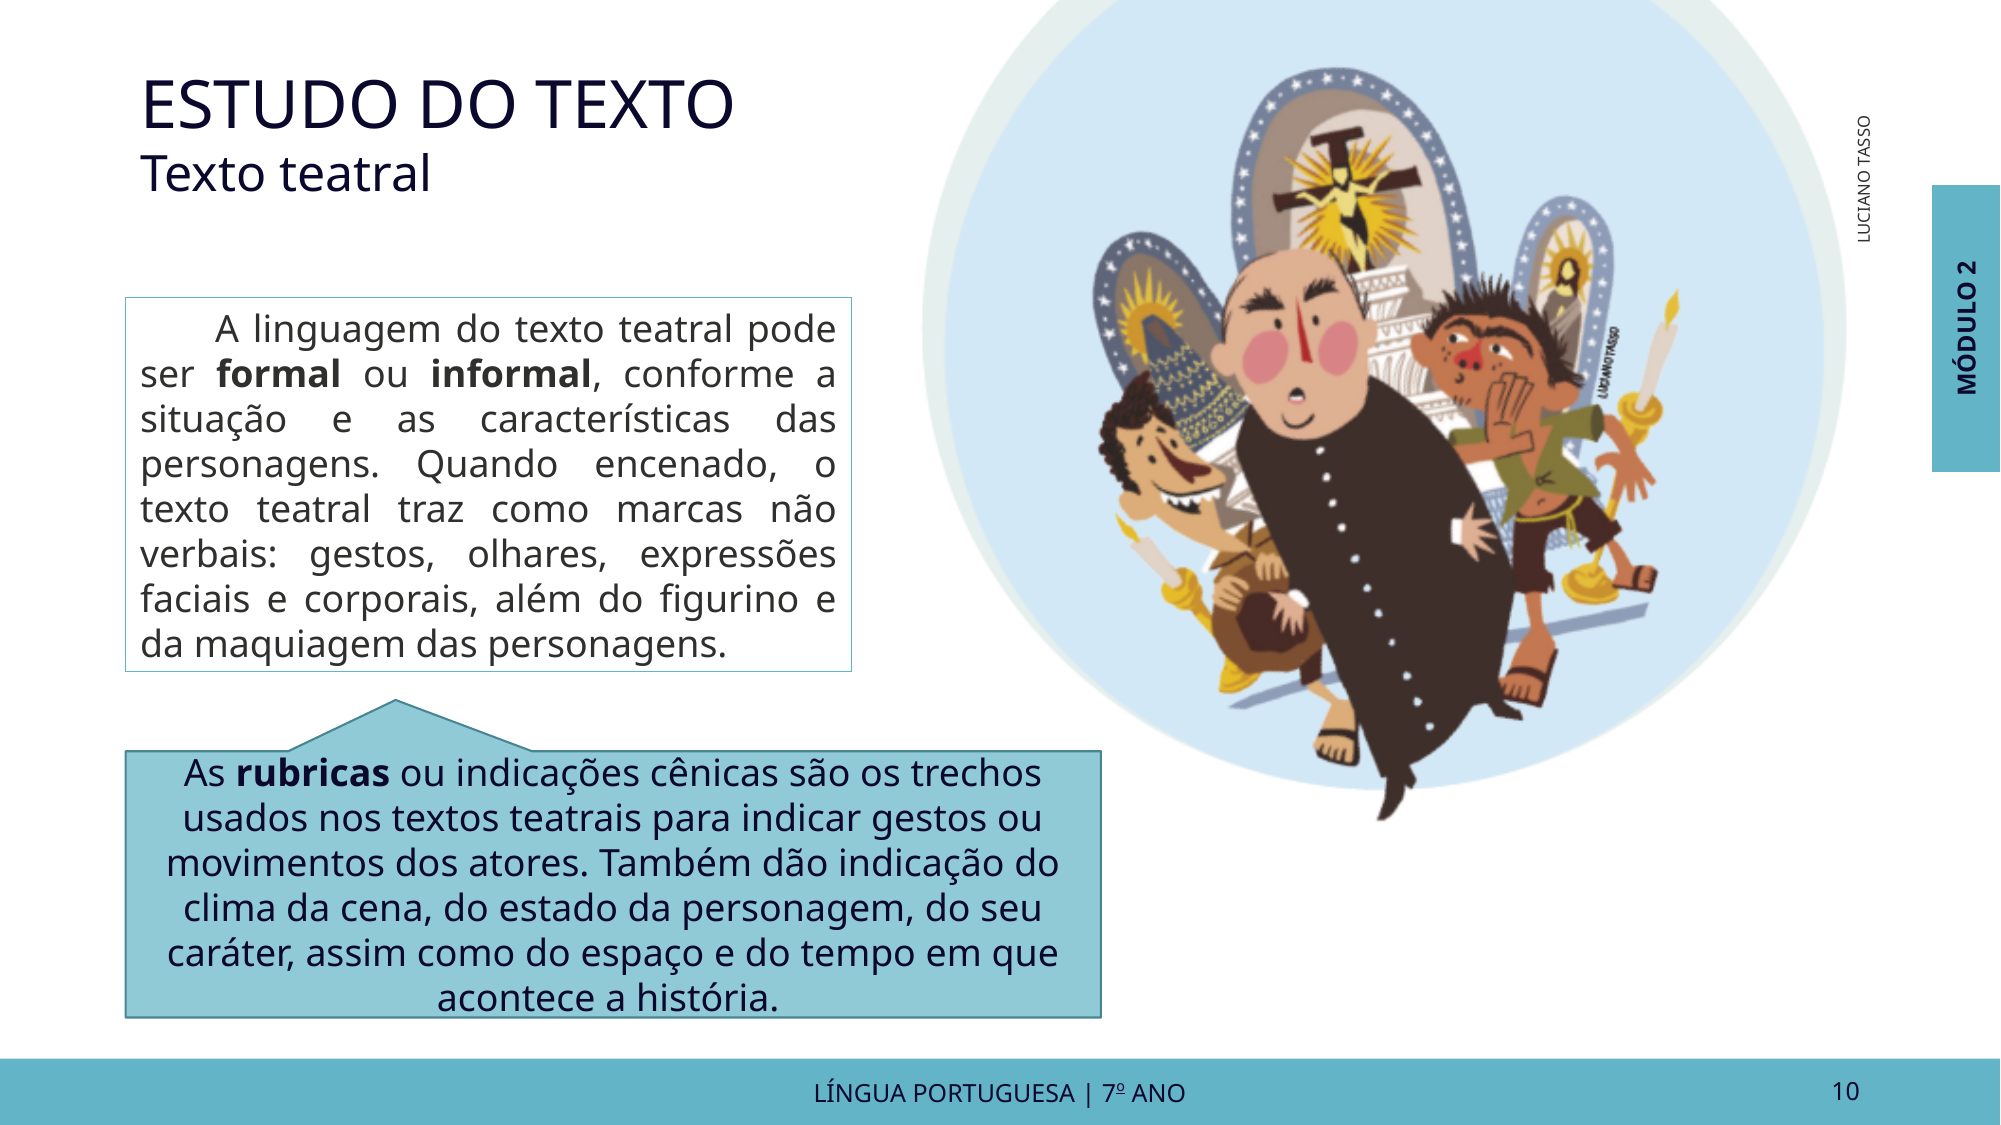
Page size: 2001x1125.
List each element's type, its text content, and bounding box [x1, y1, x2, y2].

text_box As rubricas ou indicações cênicas são os trechos usados nos textos teatrais para indicar gestos ou movimentos dos atores. Também dão indicação do clima da cena, do estado da personagem, do seu caráter, assim como do espaço e do tempo em que acontece a história. [124, 699, 1102, 1019]
text_box LÍNGUA PORTUGUESA | 7o ANO [662, 1064, 1338, 1121]
text_box ESTUDO DO TEXTO Texto teatral [125, 54, 887, 209]
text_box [1932, 185, 2000, 472]
text_box [0, 1057, 2000, 1125]
text_box LUCIANO TASSO [1864, 21, 1874, 244]
picture [887, 0, 1864, 825]
text_box [0, 0, 2000, 1057]
text_box 10 [1412, 1064, 1875, 1121]
text_box A linguagem do texto teatral pode ser formal ou informal, conforme a situação e as características das personagens. Quando encenado, o texto teatral traz como marcas não verbais: gestos, olhares, expressões faciais e corporais, além do figurino e da maquiagem das personagens. [125, 297, 852, 672]
